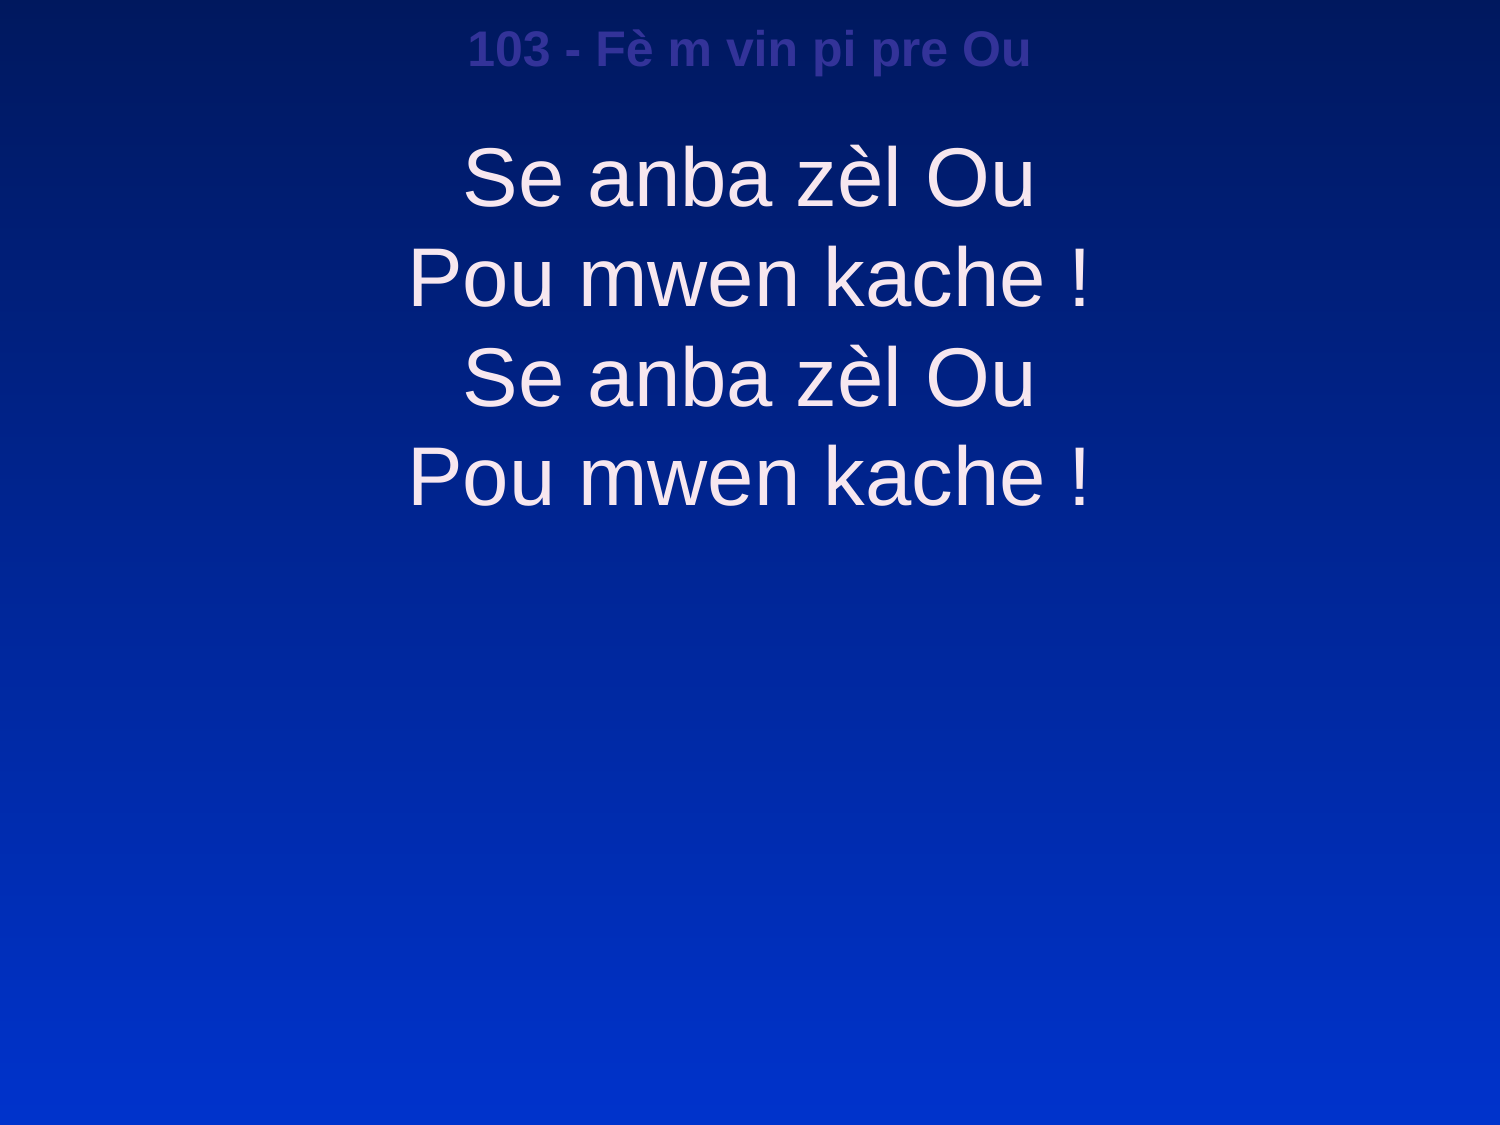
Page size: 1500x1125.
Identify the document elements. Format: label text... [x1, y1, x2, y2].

text_box Se anba zèl Ou Pou mwen kache ! Se anba zèl Ou Pou mwen kache ! [79, 115, 1421, 530]
text_box 103 - Fè m vin pi pre Ou [0, 9, 1500, 79]
